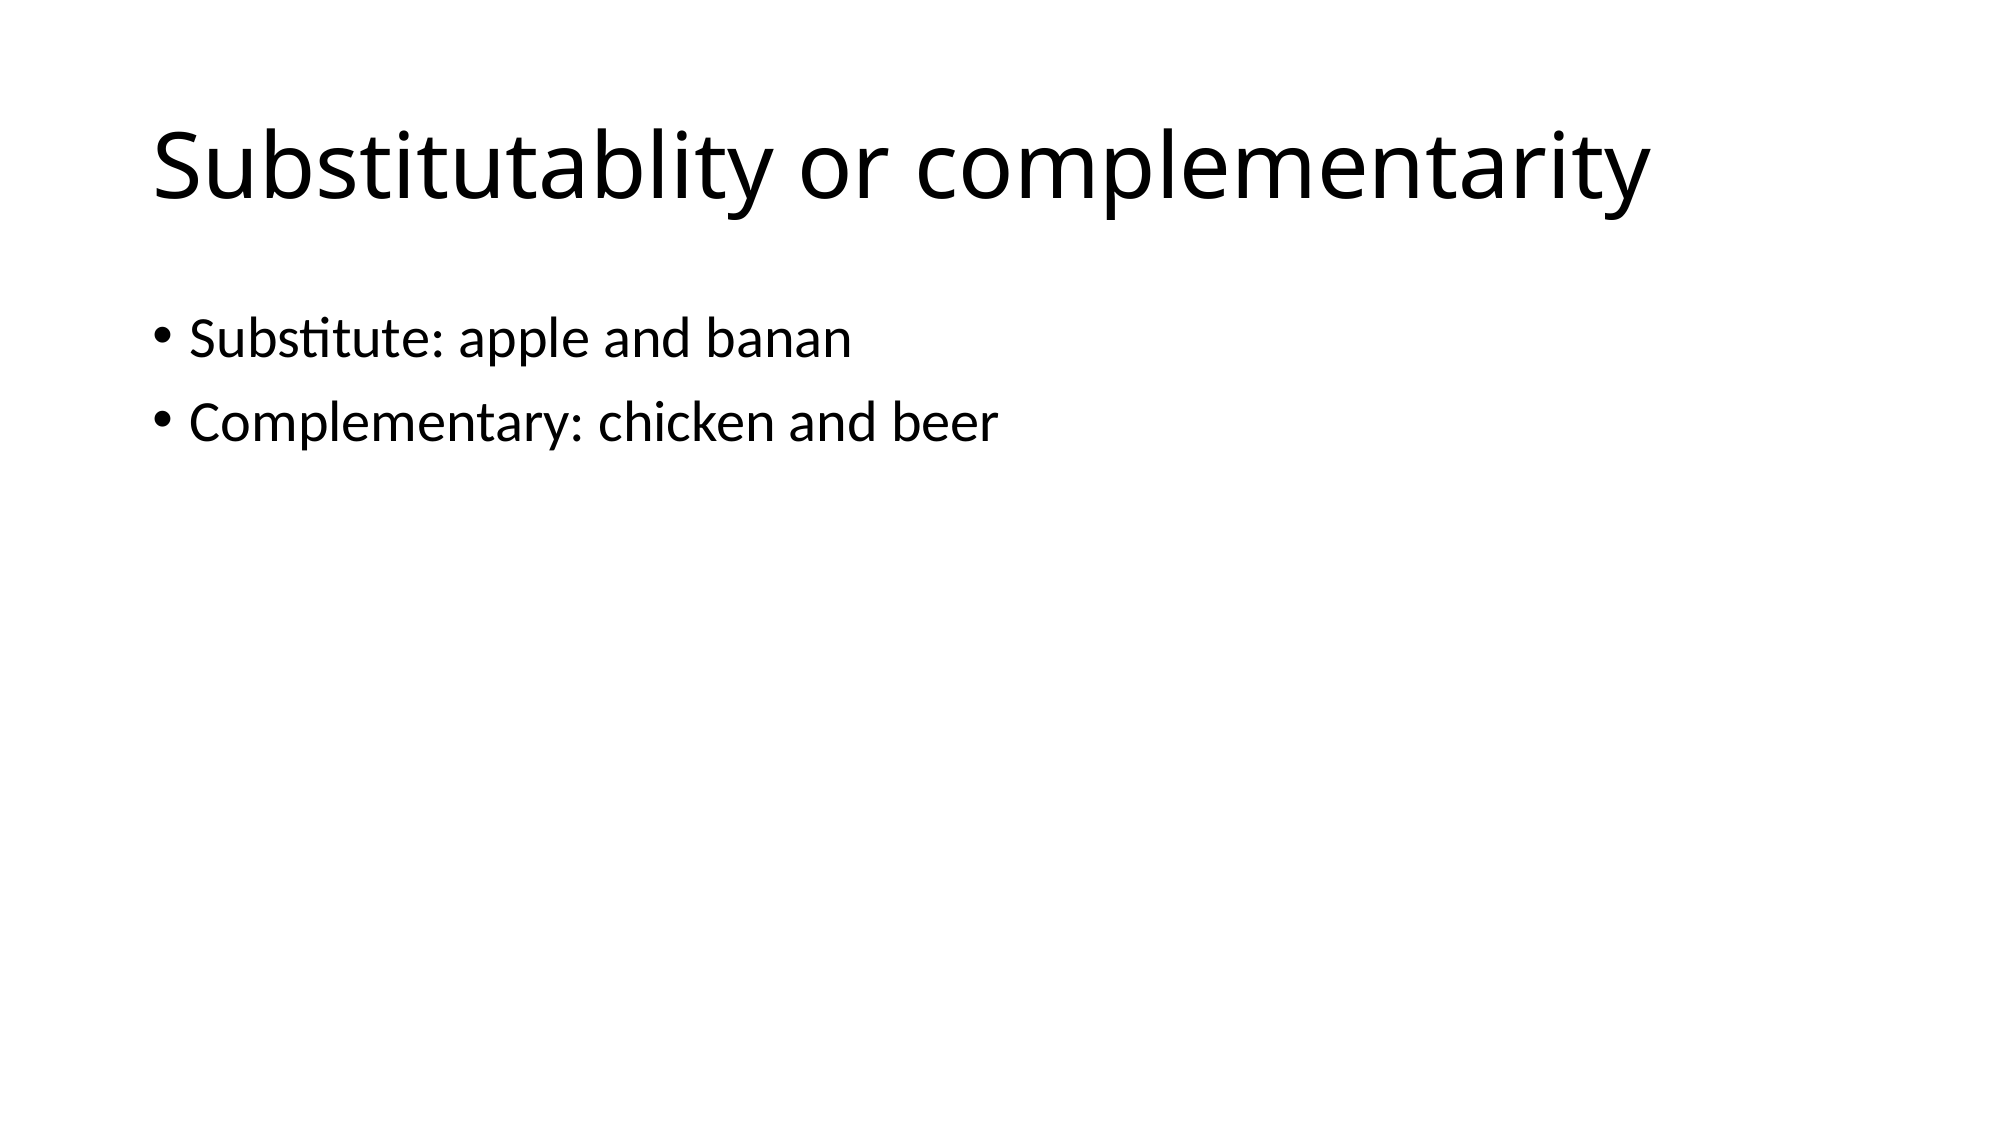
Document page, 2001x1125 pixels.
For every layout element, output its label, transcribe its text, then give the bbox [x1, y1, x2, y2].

list Substitute: apple and banan Complementary: chicken and beer [137, 299, 1863, 1014]
title Substitutablity or complementarity [137, 59, 1863, 278]
